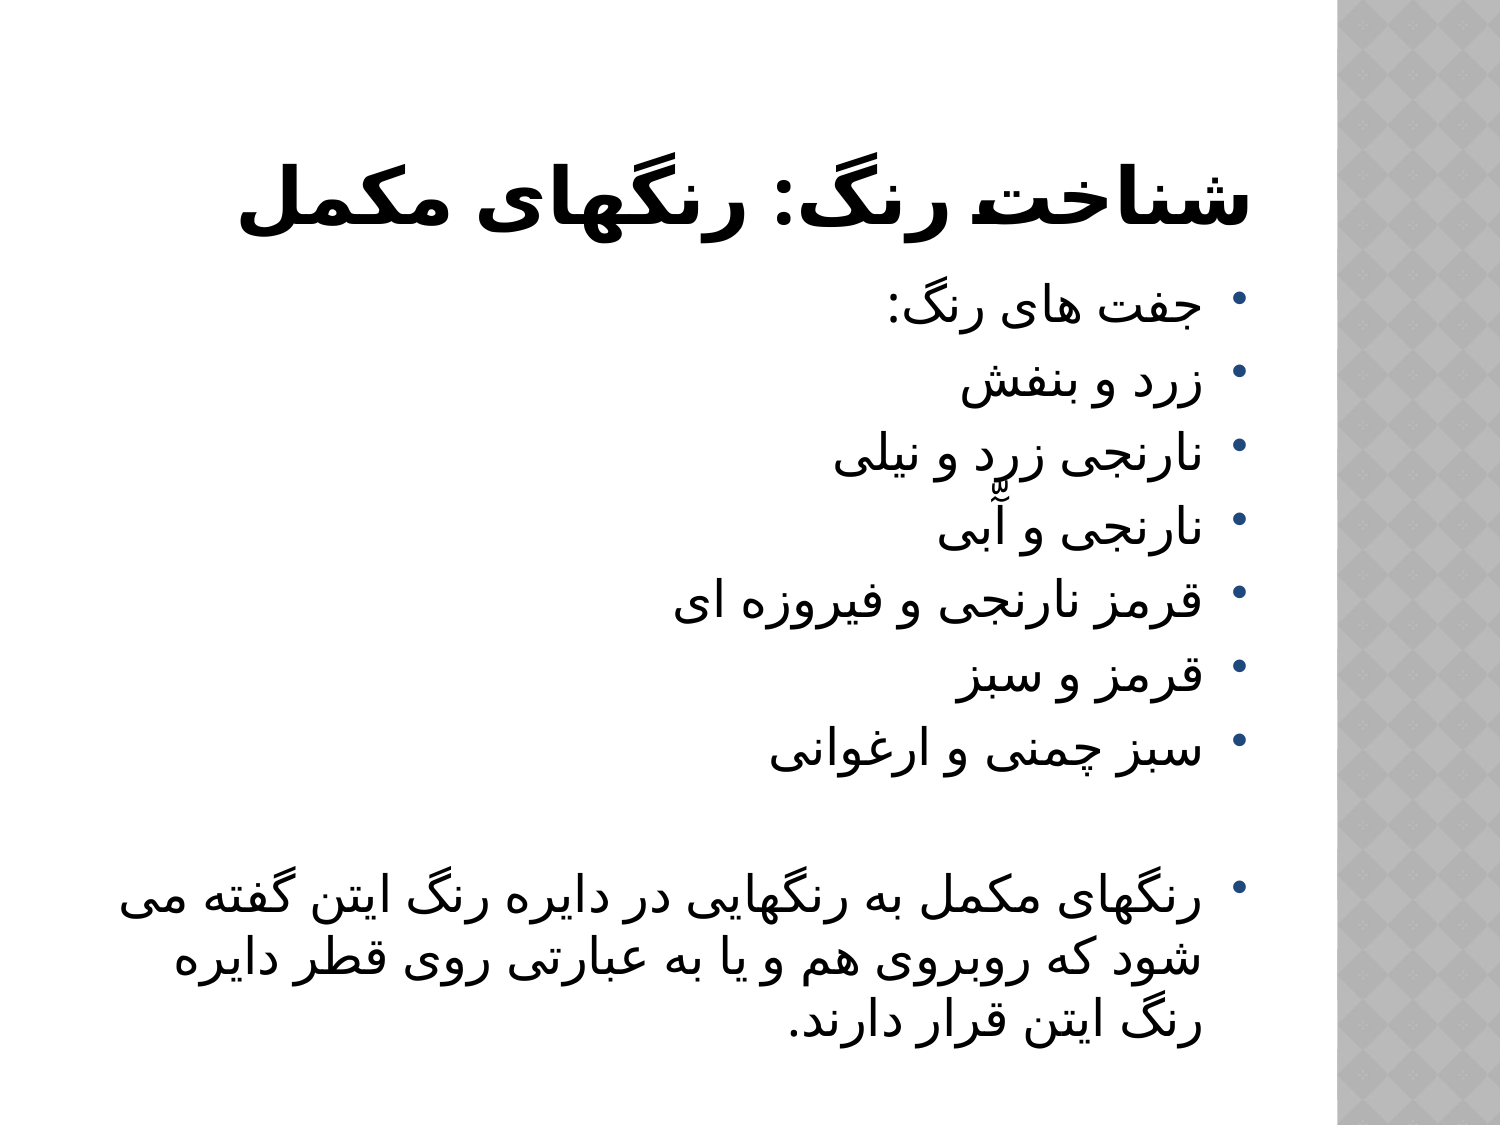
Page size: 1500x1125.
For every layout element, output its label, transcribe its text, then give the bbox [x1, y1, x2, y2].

list جفت های رنگ: زرد و بنفش نارنجی زرد و نیلی نارنجی و آّبی قرمز نارنجی و فیروزه ای قرمز و سبز سبز چمنی و ارغوانی رنگهای مکمل به رنگهایی در دایره رنگ ایتن گفته می شود که روبروی هم و یا به عبارتی روی قطر دایره رنگ ایتن قرار دارند. [75, 264, 1263, 1059]
title شناخت رنگ: رنگهای مکمل [75, 52, 1263, 240]
